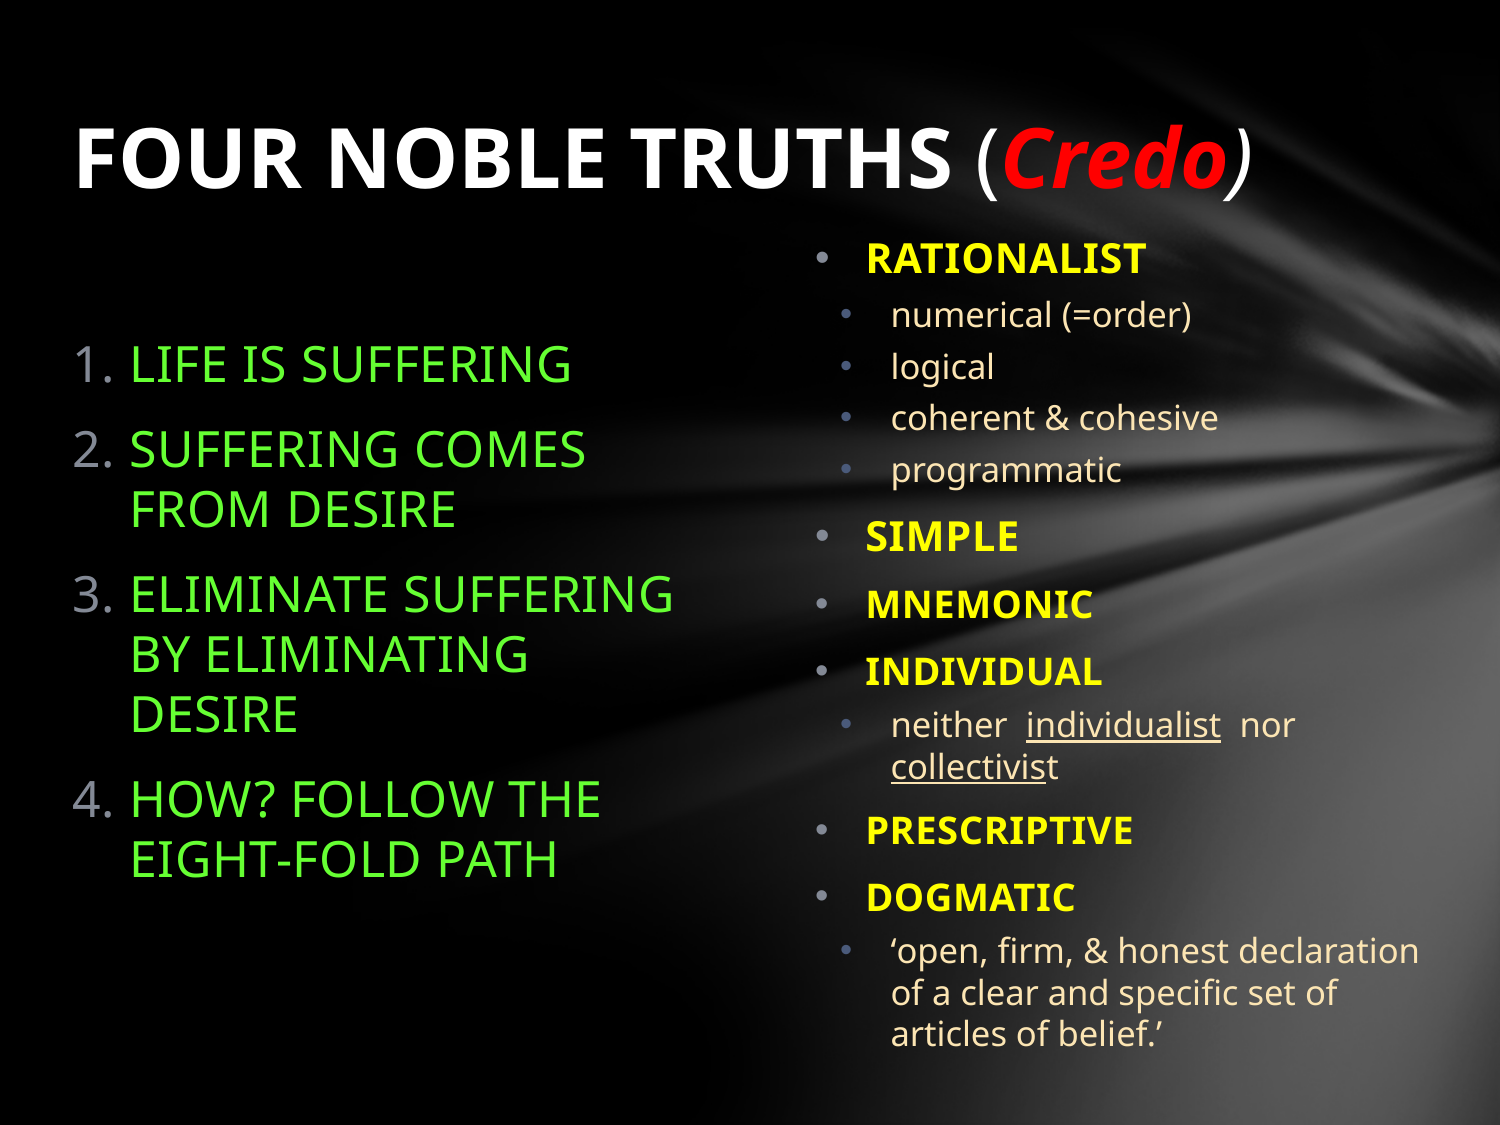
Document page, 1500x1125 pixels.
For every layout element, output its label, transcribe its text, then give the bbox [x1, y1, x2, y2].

list RATIONALIST numerical (=order) logical coherent & cohesive programmatic SIMPLE MNEMONIC INDIVIDUAL neither individualist nor collectivist PRESCRIPTIVE DOGMATIC ‘open, firm, & honest declaration of a clear and specific set of articles of belief.’ [800, 224, 1438, 1063]
title FOUR NOBLE TRUTHS (Credo) [57, 37, 1318, 213]
list LIFE IS SUFFERING SUFFERING COMES FROM DESIRE ELIMINATE SUFFERING BY ELIMINATING DESIRE HOW? FOLLOW THE EIGHT-FOLD PATH [57, 239, 696, 944]
